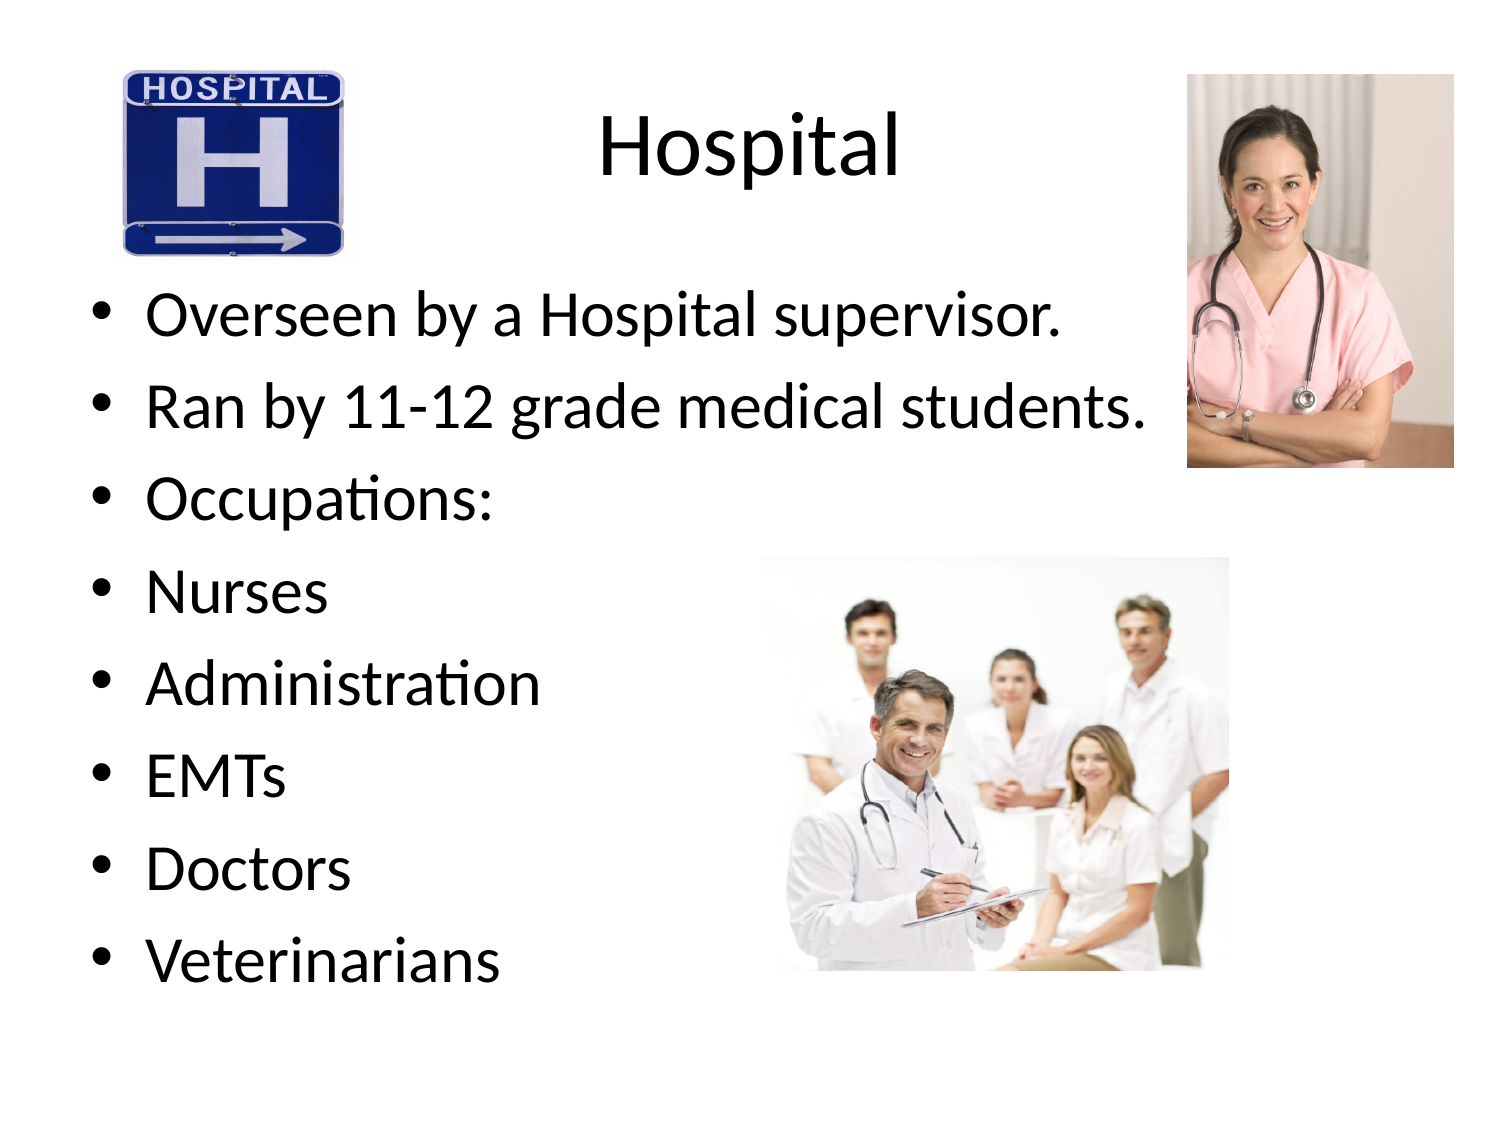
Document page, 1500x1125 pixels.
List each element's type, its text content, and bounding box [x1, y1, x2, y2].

picture [112, 62, 354, 264]
title Hospital [75, 45, 1425, 233]
picture [762, 557, 1229, 971]
picture [1187, 74, 1454, 468]
list Overseen by a Hospital supervisor. Ran by 11-12 grade medical students. Occupations: Nurses Administration EMTs Doctors Veterinarians [75, 262, 1425, 1005]
